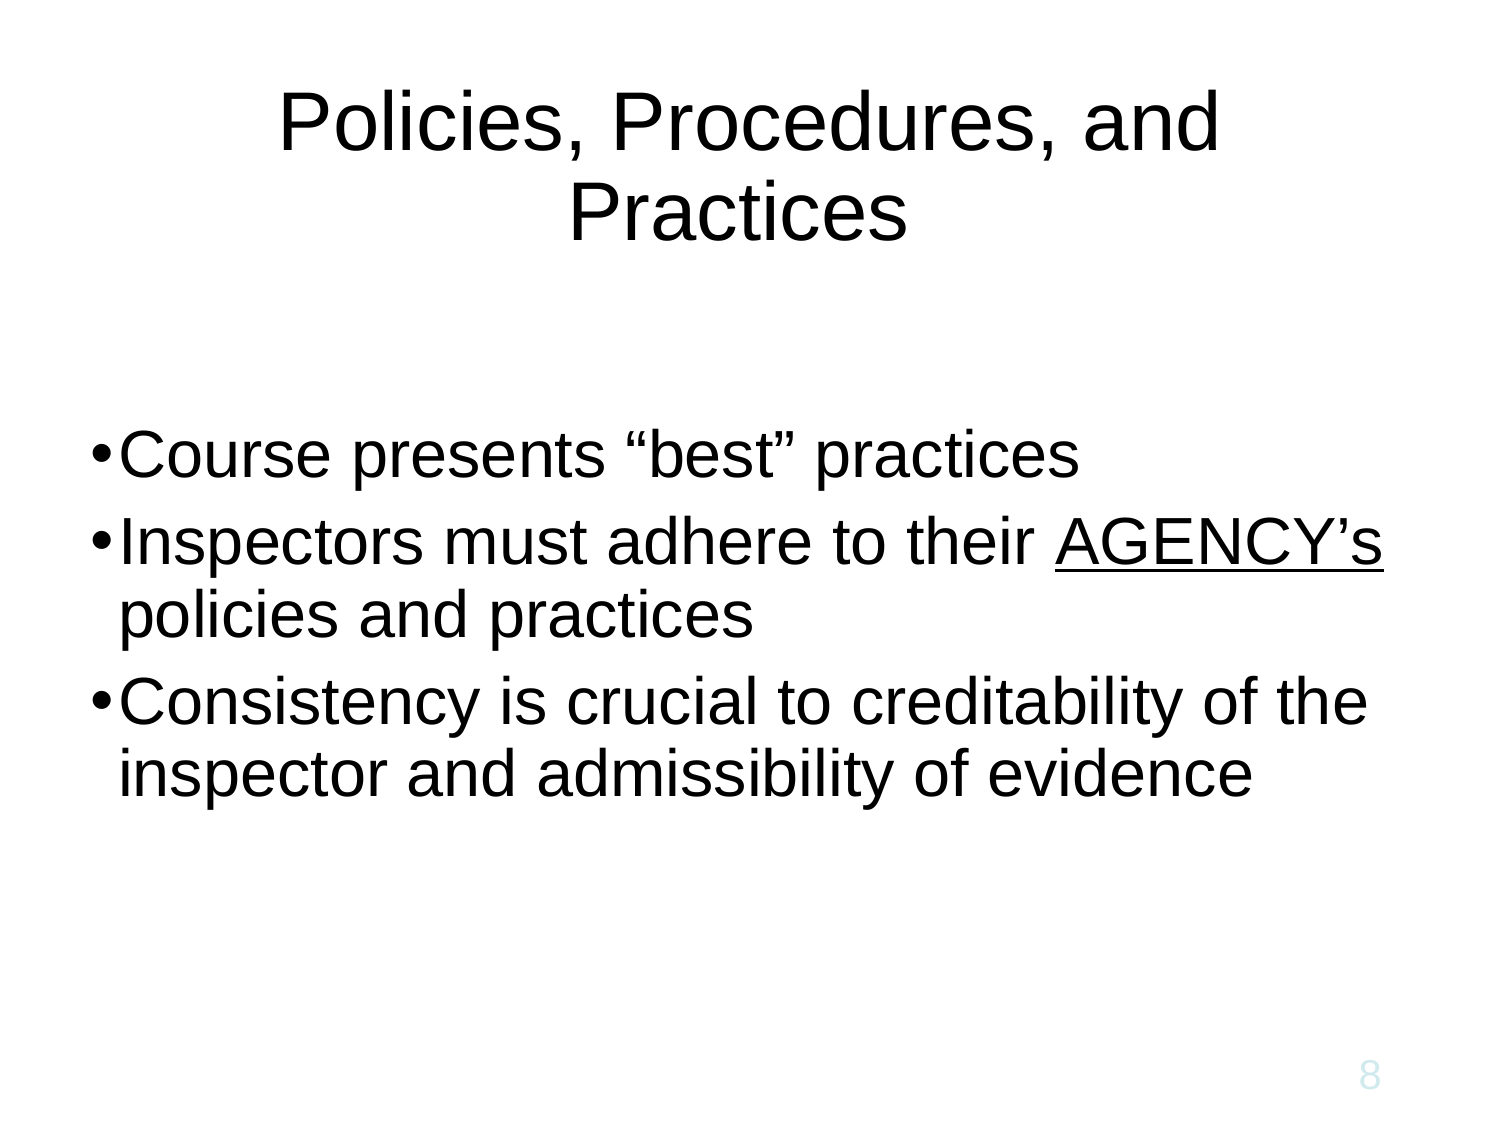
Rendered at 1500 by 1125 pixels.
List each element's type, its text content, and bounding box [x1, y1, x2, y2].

title Policies, Procedures, and Practices [103, 59, 1397, 278]
list Course presents “best” practices Inspectors must adhere to their AGENCY’s policies and practices Consistency is crucial to creditability of the inspector and admissibility of evidence [75, 412, 1425, 1025]
slide_number 8 [1059, 1042, 1397, 1103]
